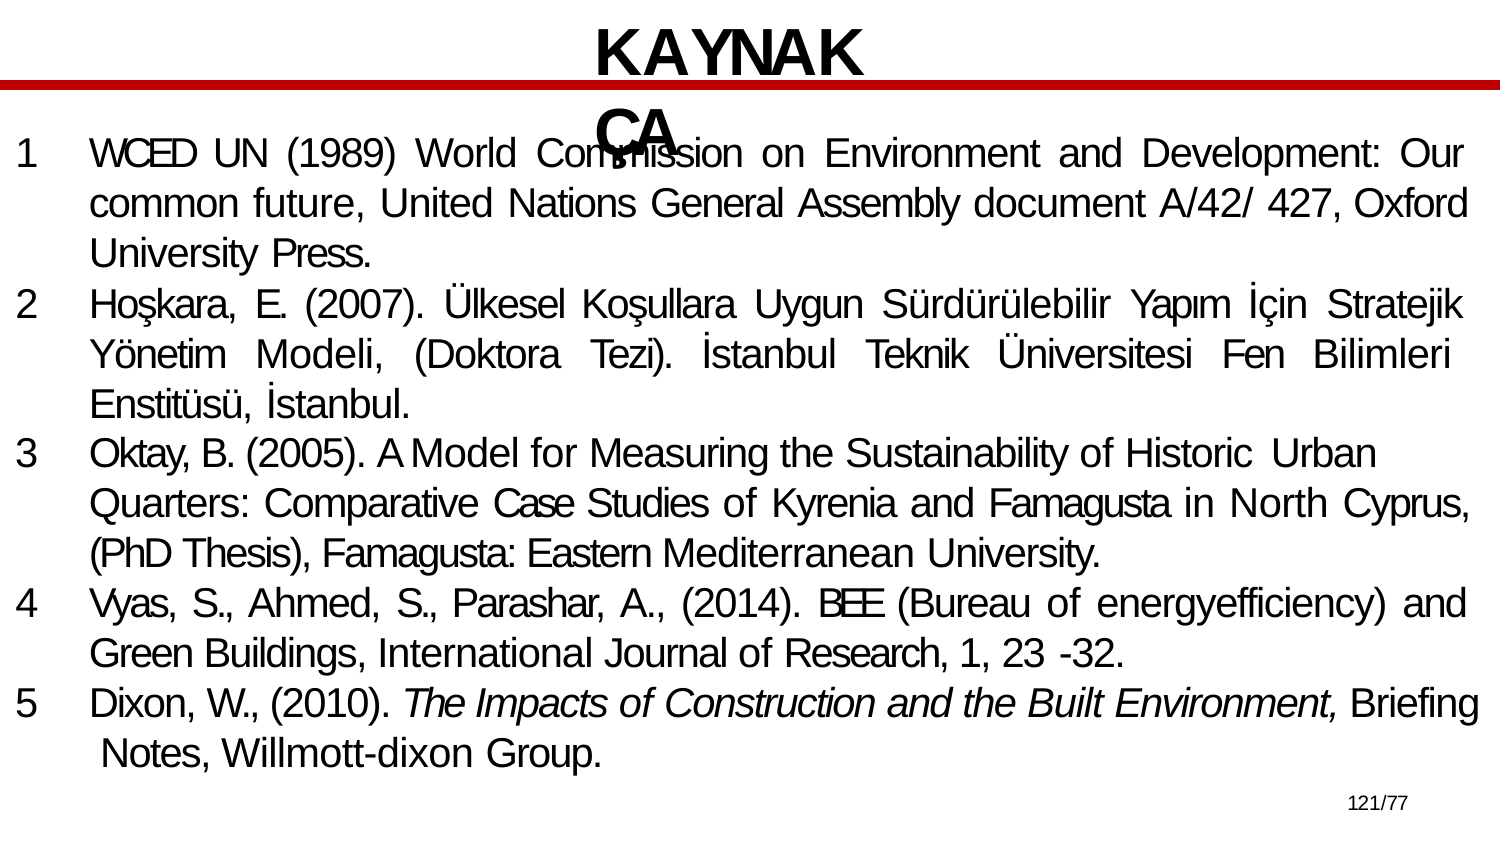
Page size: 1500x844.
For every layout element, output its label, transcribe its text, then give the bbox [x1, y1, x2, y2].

text_box WCED UN (1989) World Commission on Environment and Development: Our common future, United Nations General Assembly document A/42/ 427, Oxford University Press. Hoşkara, E. (2007). Ülkesel Koşullara Uygun Sürdürülebilir Yapım İçin Stratejik Yönetim Modeli, (Doktora Tezi). İstanbul Teknik Üniversitesi Fen Bilimleri Enstitüsü, İstanbul. Oktay, B. (2005). A Model for Measuring the Sustainability of Historic Urban Quarters: Comparative Case Studies of Kyrenia and Famagusta in North Cyprus, (PhD Thesis), Famagusta: Eastern Mediterranean University. Vyas, S., Ahmed, S., Parashar, A., (2014). BEE (Bureau of energyefficiency) and Green Buildings, International Journal of Research, 1, 23 -32. Dixon, W., (2010). The Impacts of Construction and the Built Environment, Briefing Notes, Willmott-dixon Group. 121/77 [13, 123, 1482, 815]
title KAYNAKÇA [592, 6, 896, 169]
